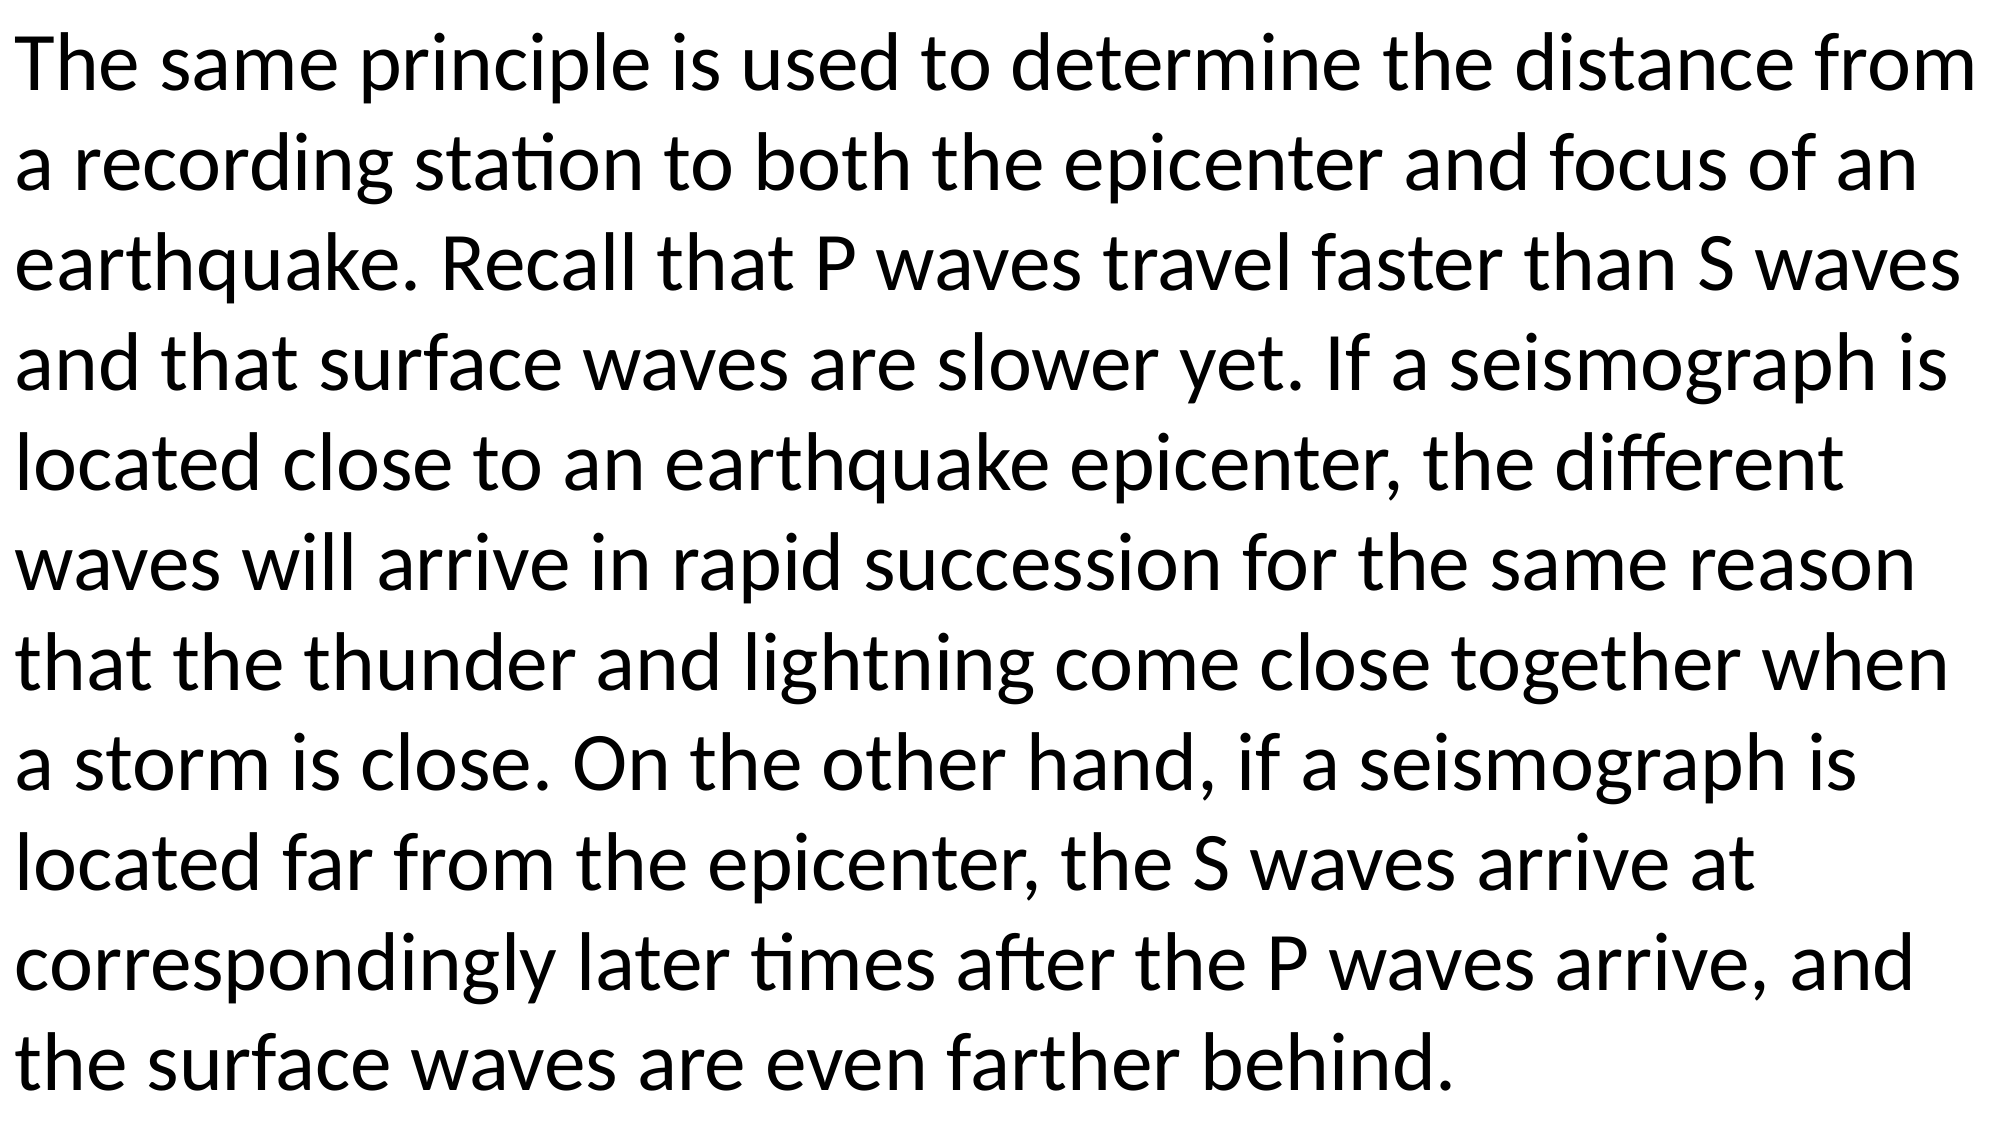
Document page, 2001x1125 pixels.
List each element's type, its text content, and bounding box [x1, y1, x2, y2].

text_box The same principle is used to determine the distance from a recording station to both the epicenter and focus of an earthquake. Recall that P waves travel faster than S waves and that surface waves are slower yet. If a seismograph is located close to an earthquake epicenter, the different waves will arrive in rapid succession for the same reason that the thunder and lightning come close together when a storm is close. On the other hand, if a seismograph is located far from the epicenter, the S waves arrive at correspondingly later times after the P waves arrive, and the surface waves are even farther behind. [0, 0, 2000, 1115]
